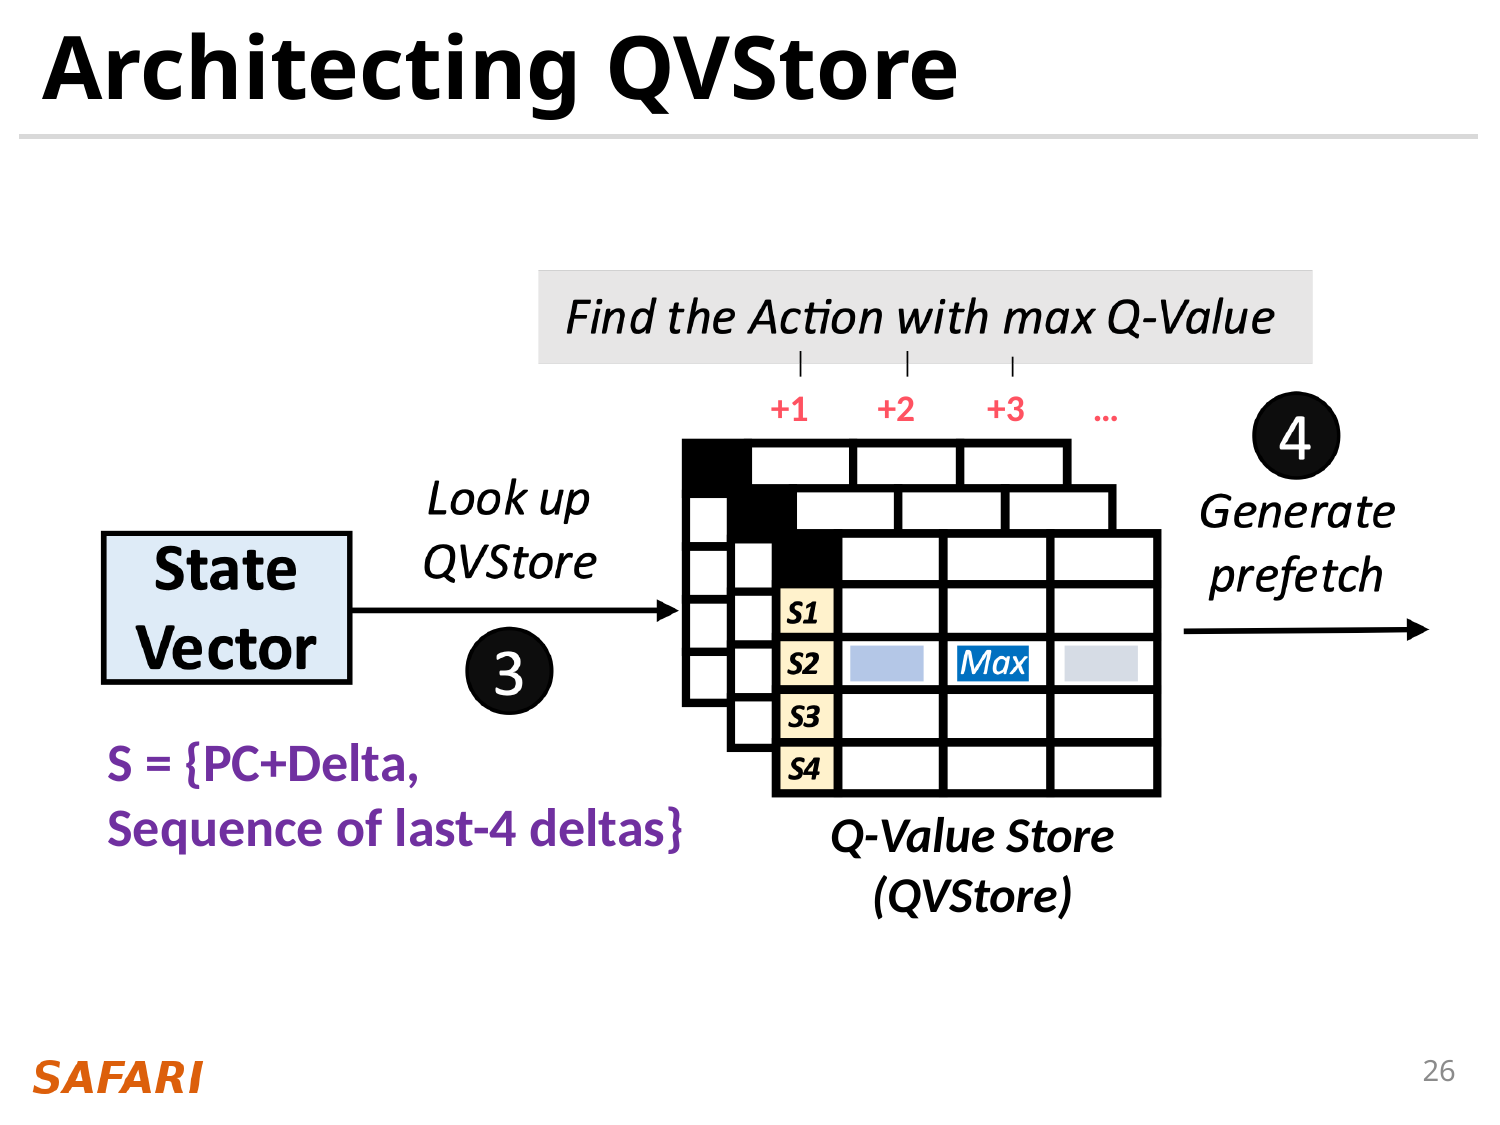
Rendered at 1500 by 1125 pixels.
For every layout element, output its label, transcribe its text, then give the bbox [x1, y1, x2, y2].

text_box Q-Value Store (QVStore) [795, 807, 1149, 930]
title Architecting QVStore [27, 21, 1487, 122]
picture [93, 265, 1453, 807]
picture [31, 1051, 209, 1104]
text_box S = {PC+Delta, Sequence of last-4 deltas} [92, 720, 731, 865]
